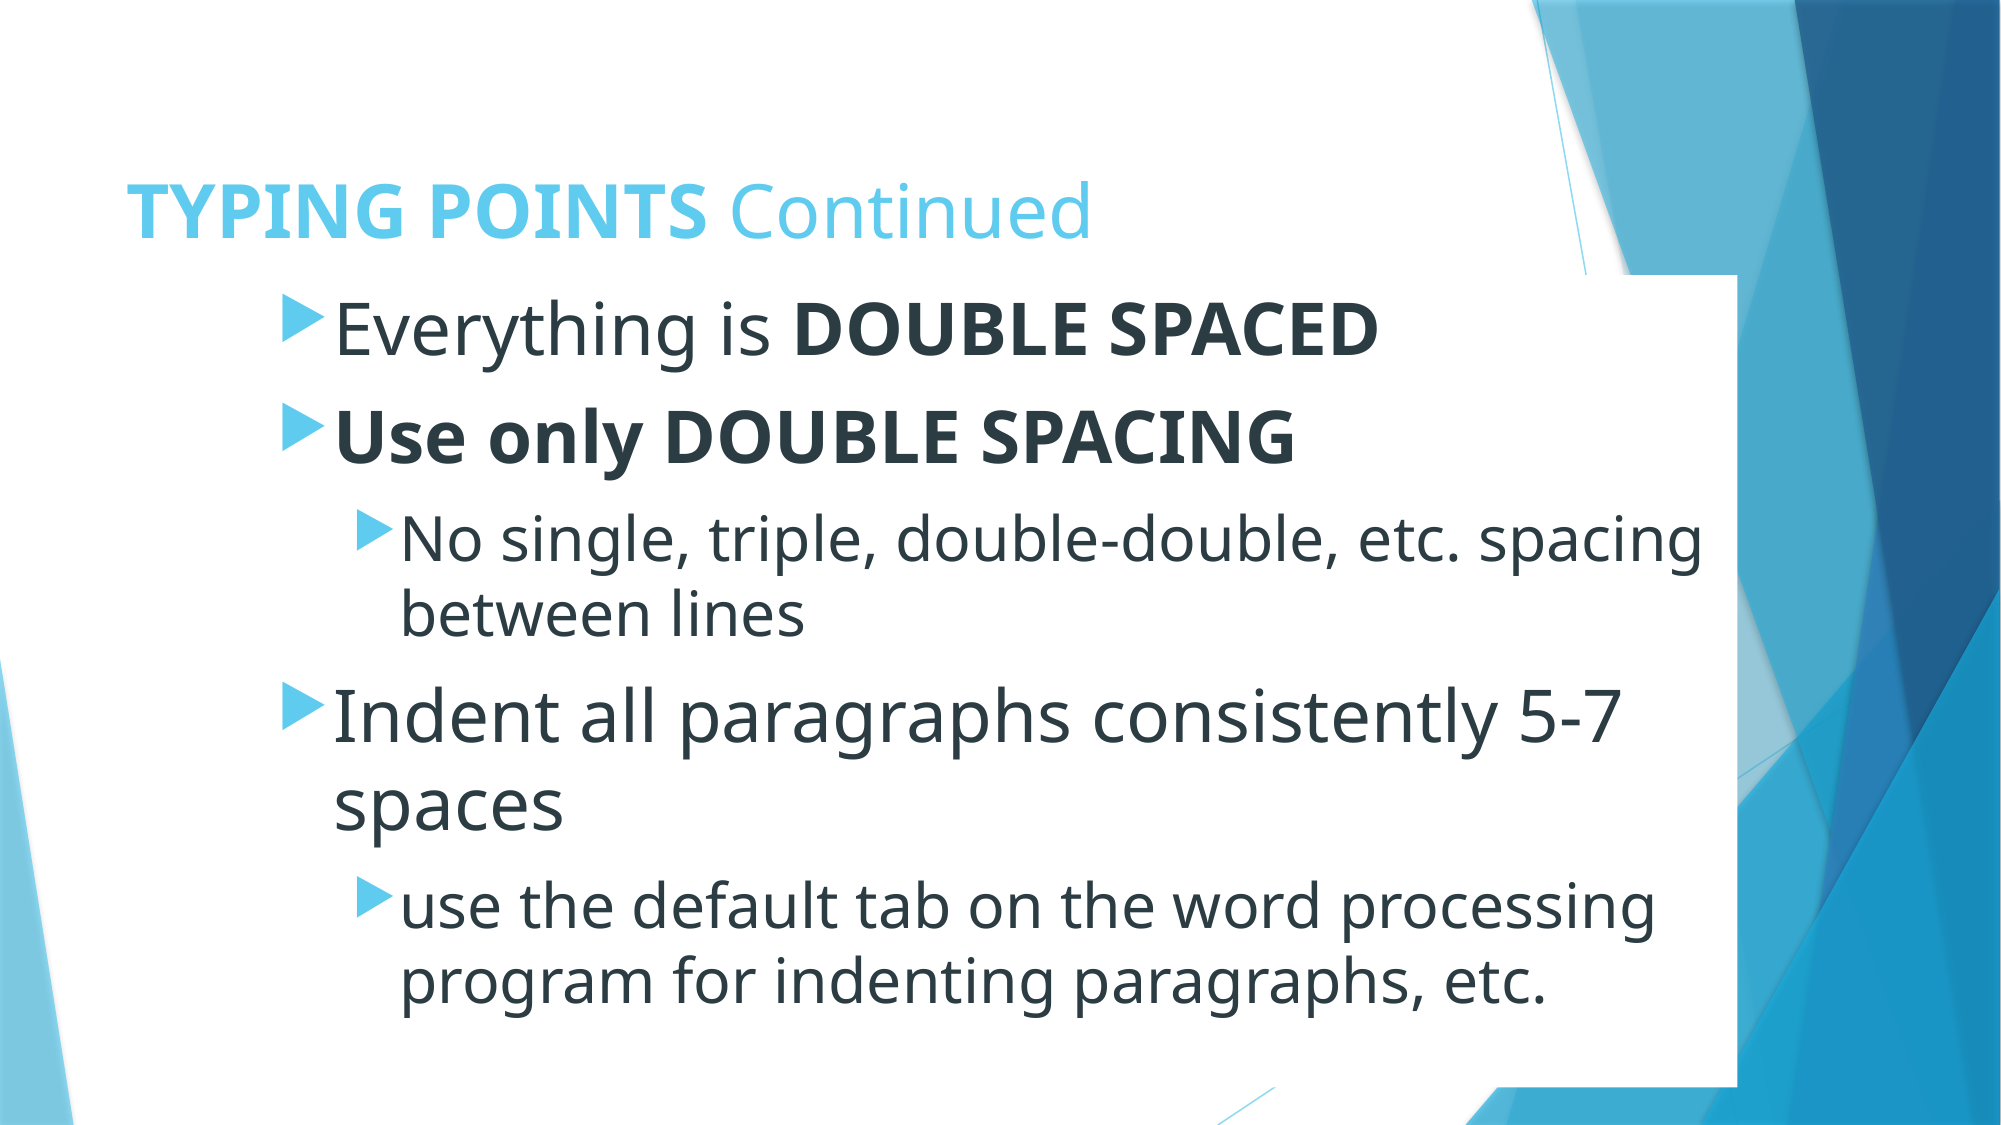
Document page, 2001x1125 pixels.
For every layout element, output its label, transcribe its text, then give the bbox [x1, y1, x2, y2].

title TYPING POINTS Continued [111, 99, 1522, 317]
list Everything is DOUBLE SPACED Use only DOUBLE SPACING No single, triple, double-double, etc. spacing between lines Indent all paragraphs consistently 5-7 spaces use the default tab on the word processing program for indenting paragraphs, etc. [262, 275, 1738, 1088]
